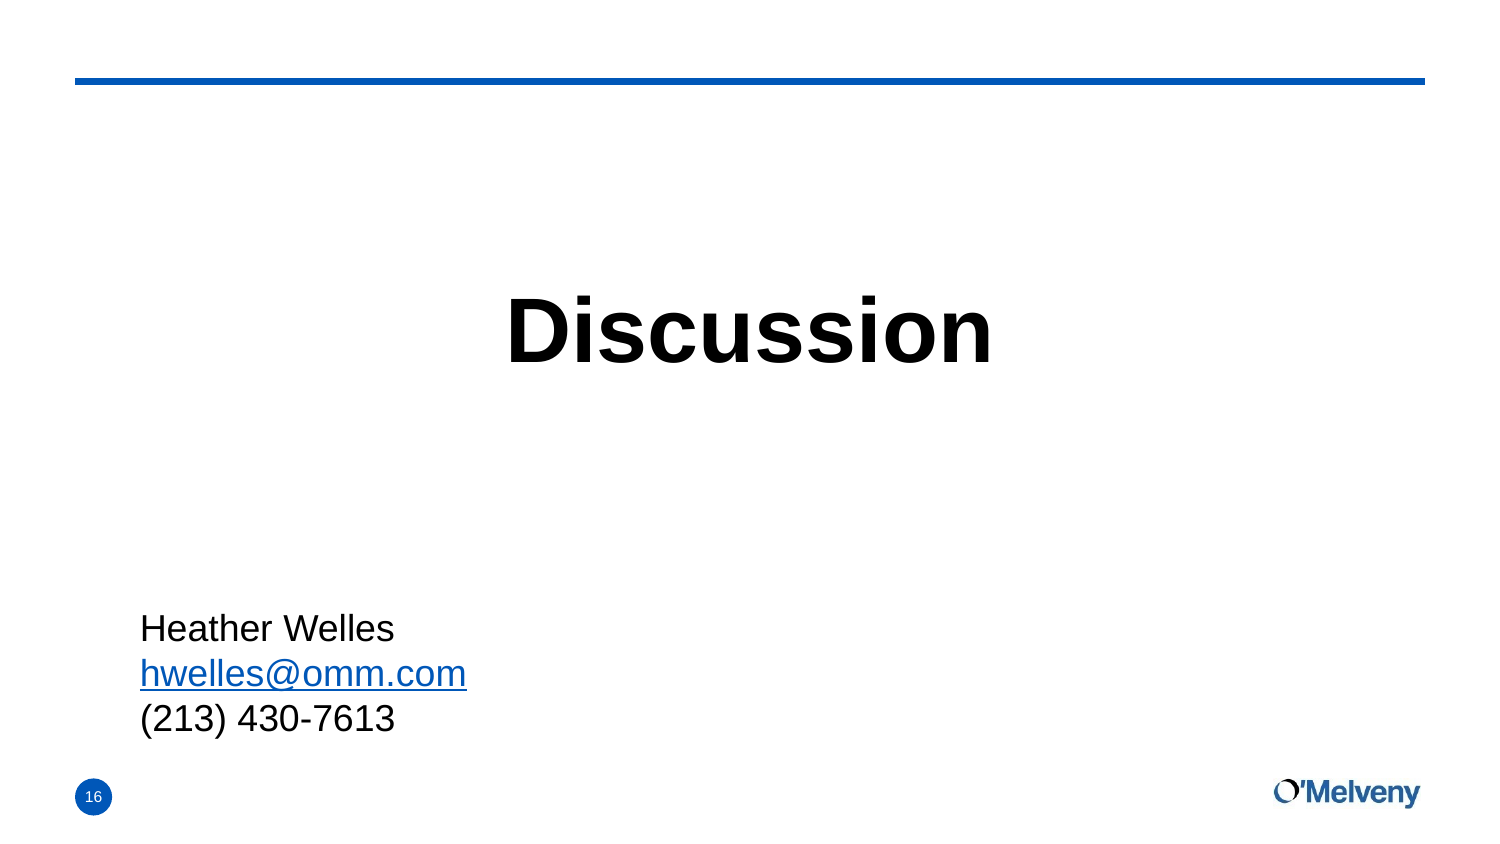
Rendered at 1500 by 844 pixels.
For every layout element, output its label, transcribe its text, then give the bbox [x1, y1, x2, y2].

picture [1273, 778, 1421, 809]
list Discussion [75, 241, 1425, 397]
text_box Heather Welles hwelles@omm.com (213) 430-7613 [124, 596, 1338, 747]
